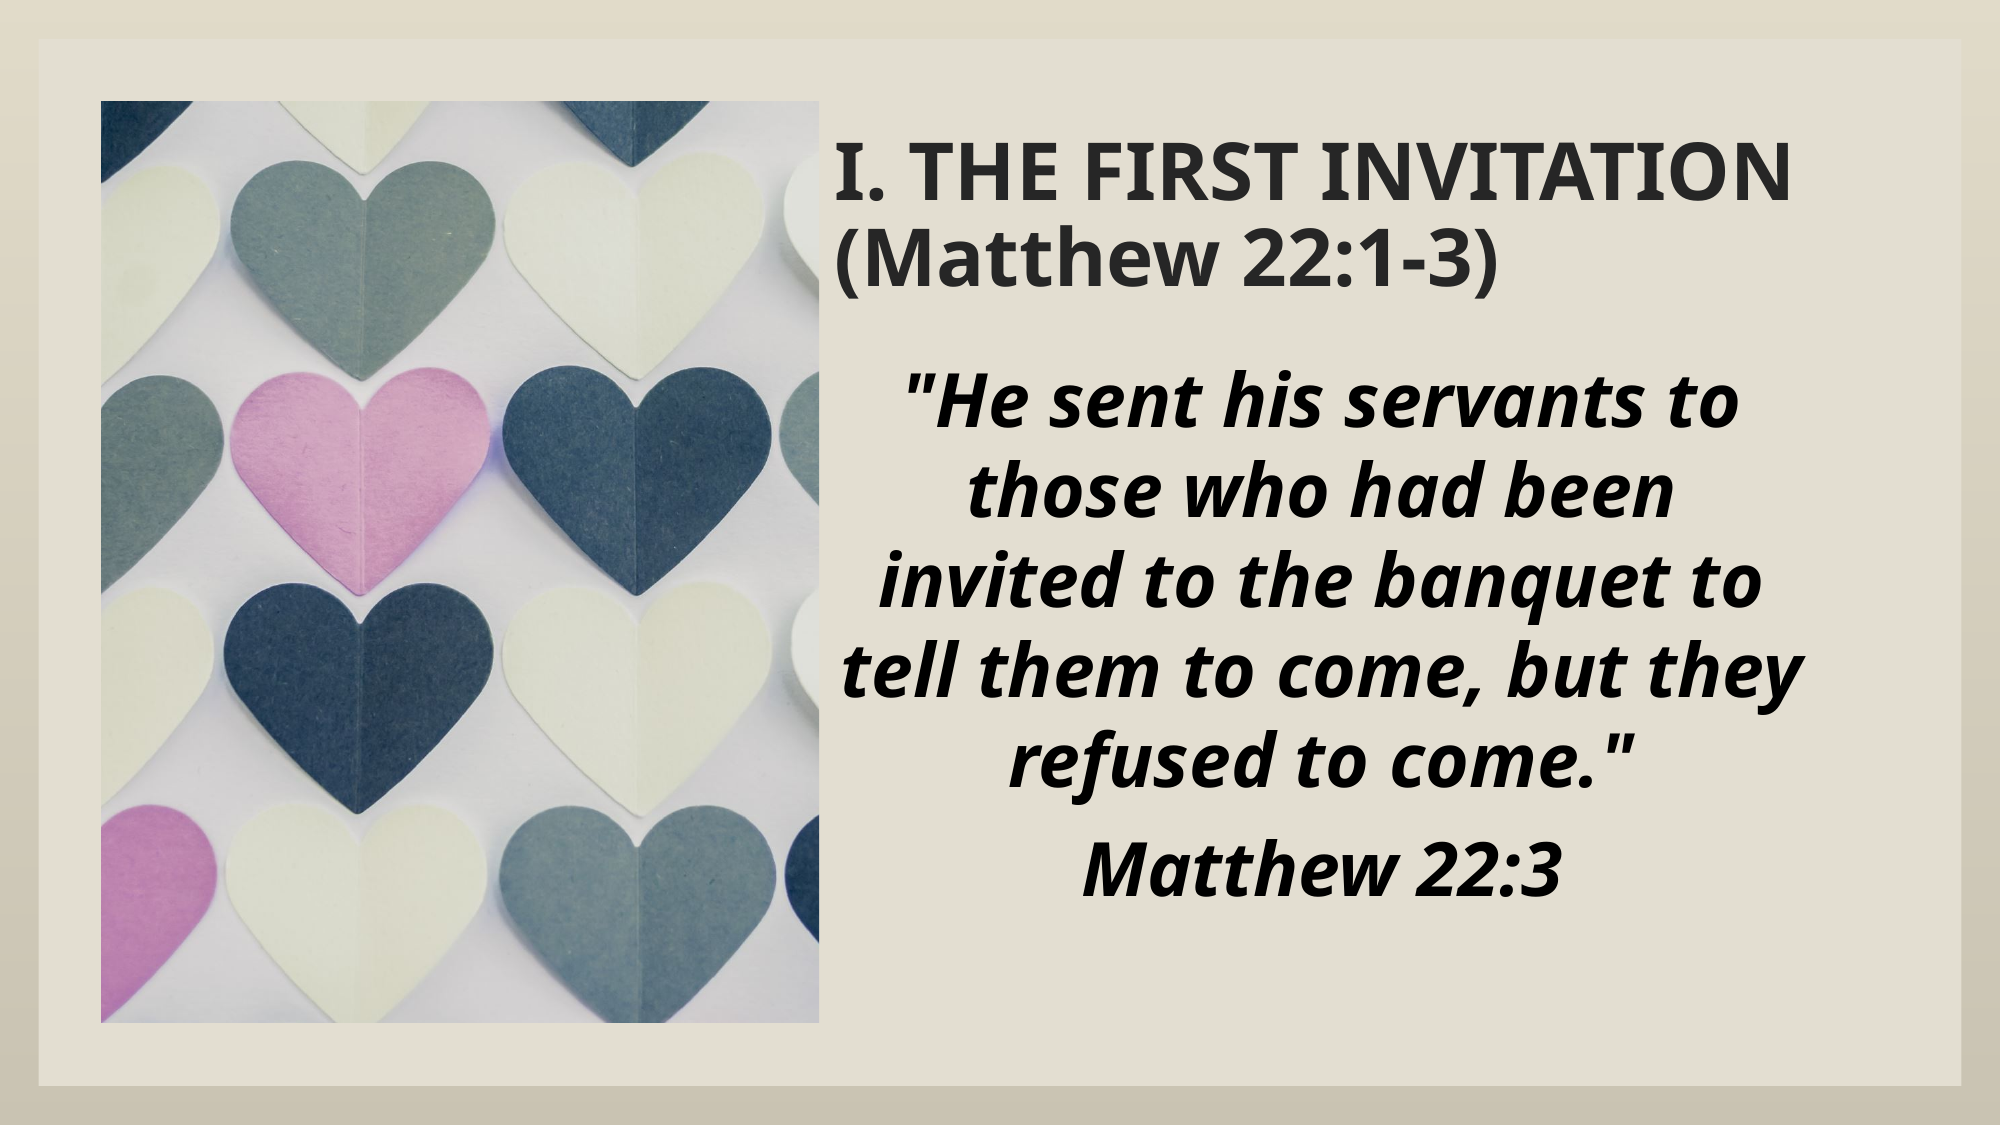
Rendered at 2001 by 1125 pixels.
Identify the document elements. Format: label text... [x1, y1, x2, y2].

picture [101, 101, 820, 1023]
title I. THE FIRST INVITATION (Matthew 22:1-3) [822, 105, 1825, 331]
list "He sent his servants to those who had been invited to the banquet to tell them to come, but they refused to come." Matthew 22:3 [823, 345, 1825, 990]
